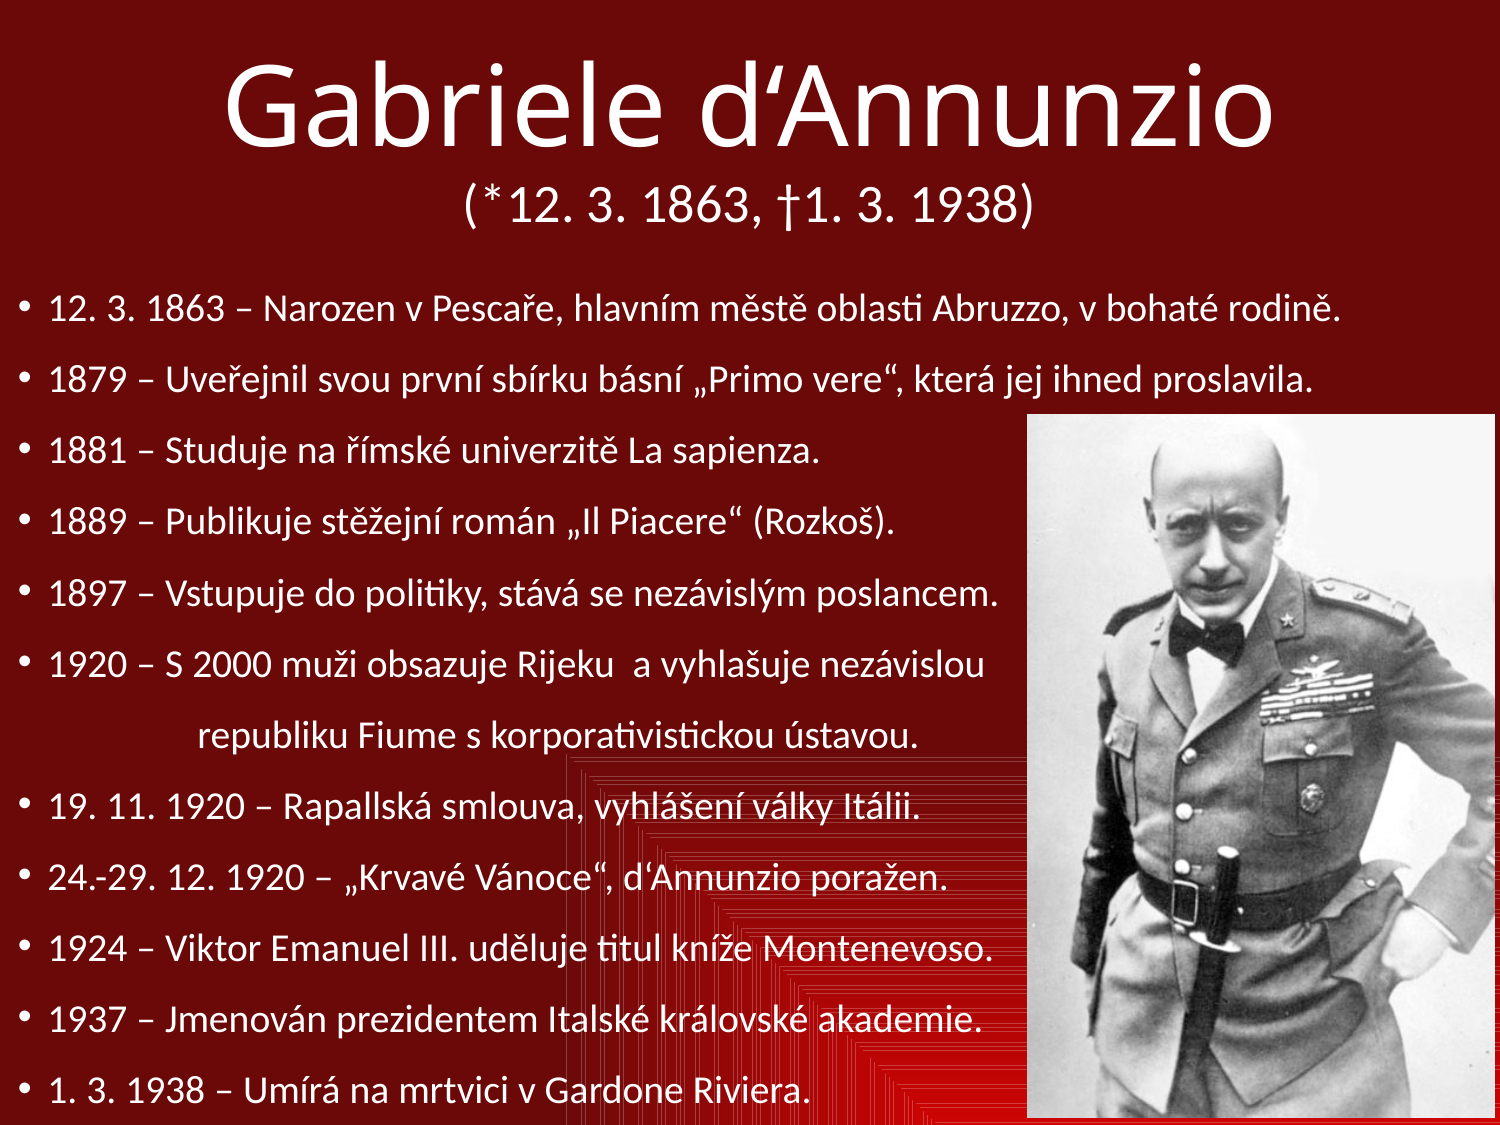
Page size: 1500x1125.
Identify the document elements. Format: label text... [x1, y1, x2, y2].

title Gabriele d‘Annunzio (*12. 3. 1863, †1. 3. 1938) [0, 0, 1500, 268]
subtitle 12. 3. 1863 – Narozen v Pescaře, hlavním městě oblasti Abruzzo, v bohaté rodině. 1879 – Uveřejnil svou první sbírku básní „Primo vere“, která jej ihned proslavila. 1881 – Studuje na římské univerzitě La sapienza. 1889 – Publikuje stěžejní román „Il Piacere“ (Rozkoš). 1897 – Vstupuje do politiky, stává se nezávislým poslancem. 1920 – S 2000 muži obsazuje Rijeku a vyhlašuje nezávislou republiku Fiume s korporativistickou ústavou. 19. 11. 1920 – Rapallská smlouva, vyhlášení války Itálii. 24.-29. 12. 1920 – „Krvavé Vánoce“, d‘Annunzio poražen. 1924 – Viktor Emanuel III. uděluje titul kníže Montenevoso. 1937 – Jmenován prezidentem Italské královské akademie. 1. 3. 1938 – Umírá na mrtvici v Gardone Riviera. [3, 251, 1486, 1125]
picture [1027, 414, 1495, 1118]
